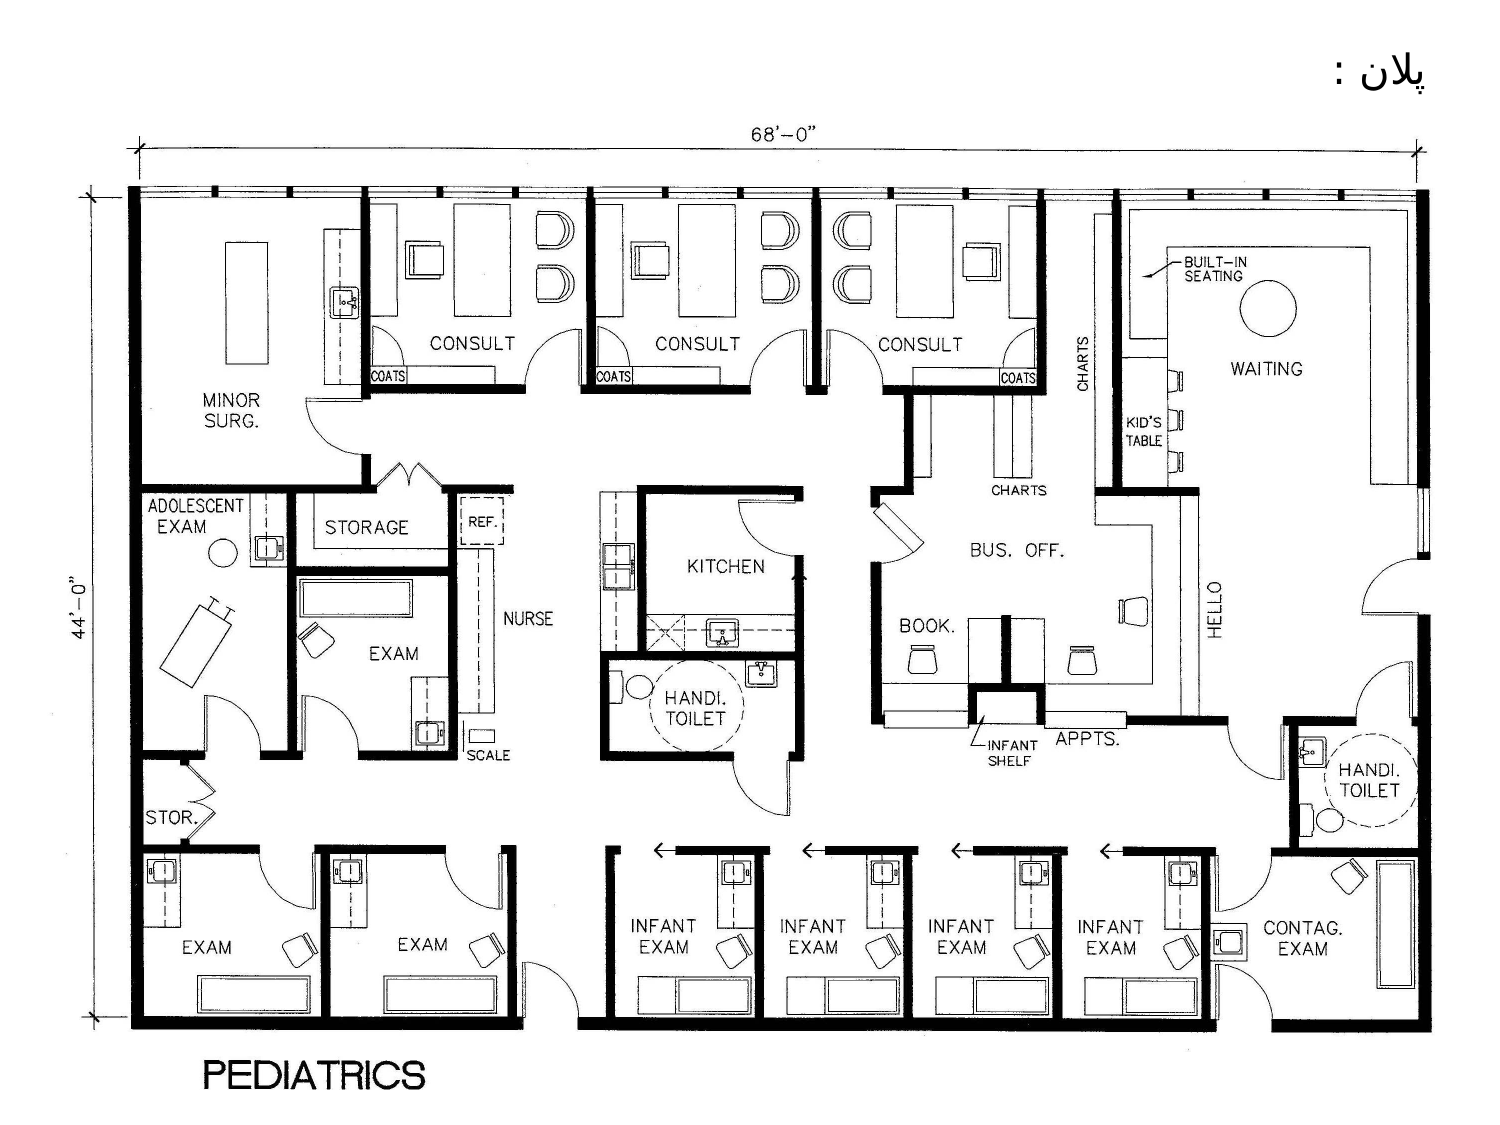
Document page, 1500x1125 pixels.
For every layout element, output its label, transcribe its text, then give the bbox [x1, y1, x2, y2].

picture [34, 111, 1477, 1091]
text_box پلان : [391, 35, 1442, 110]
